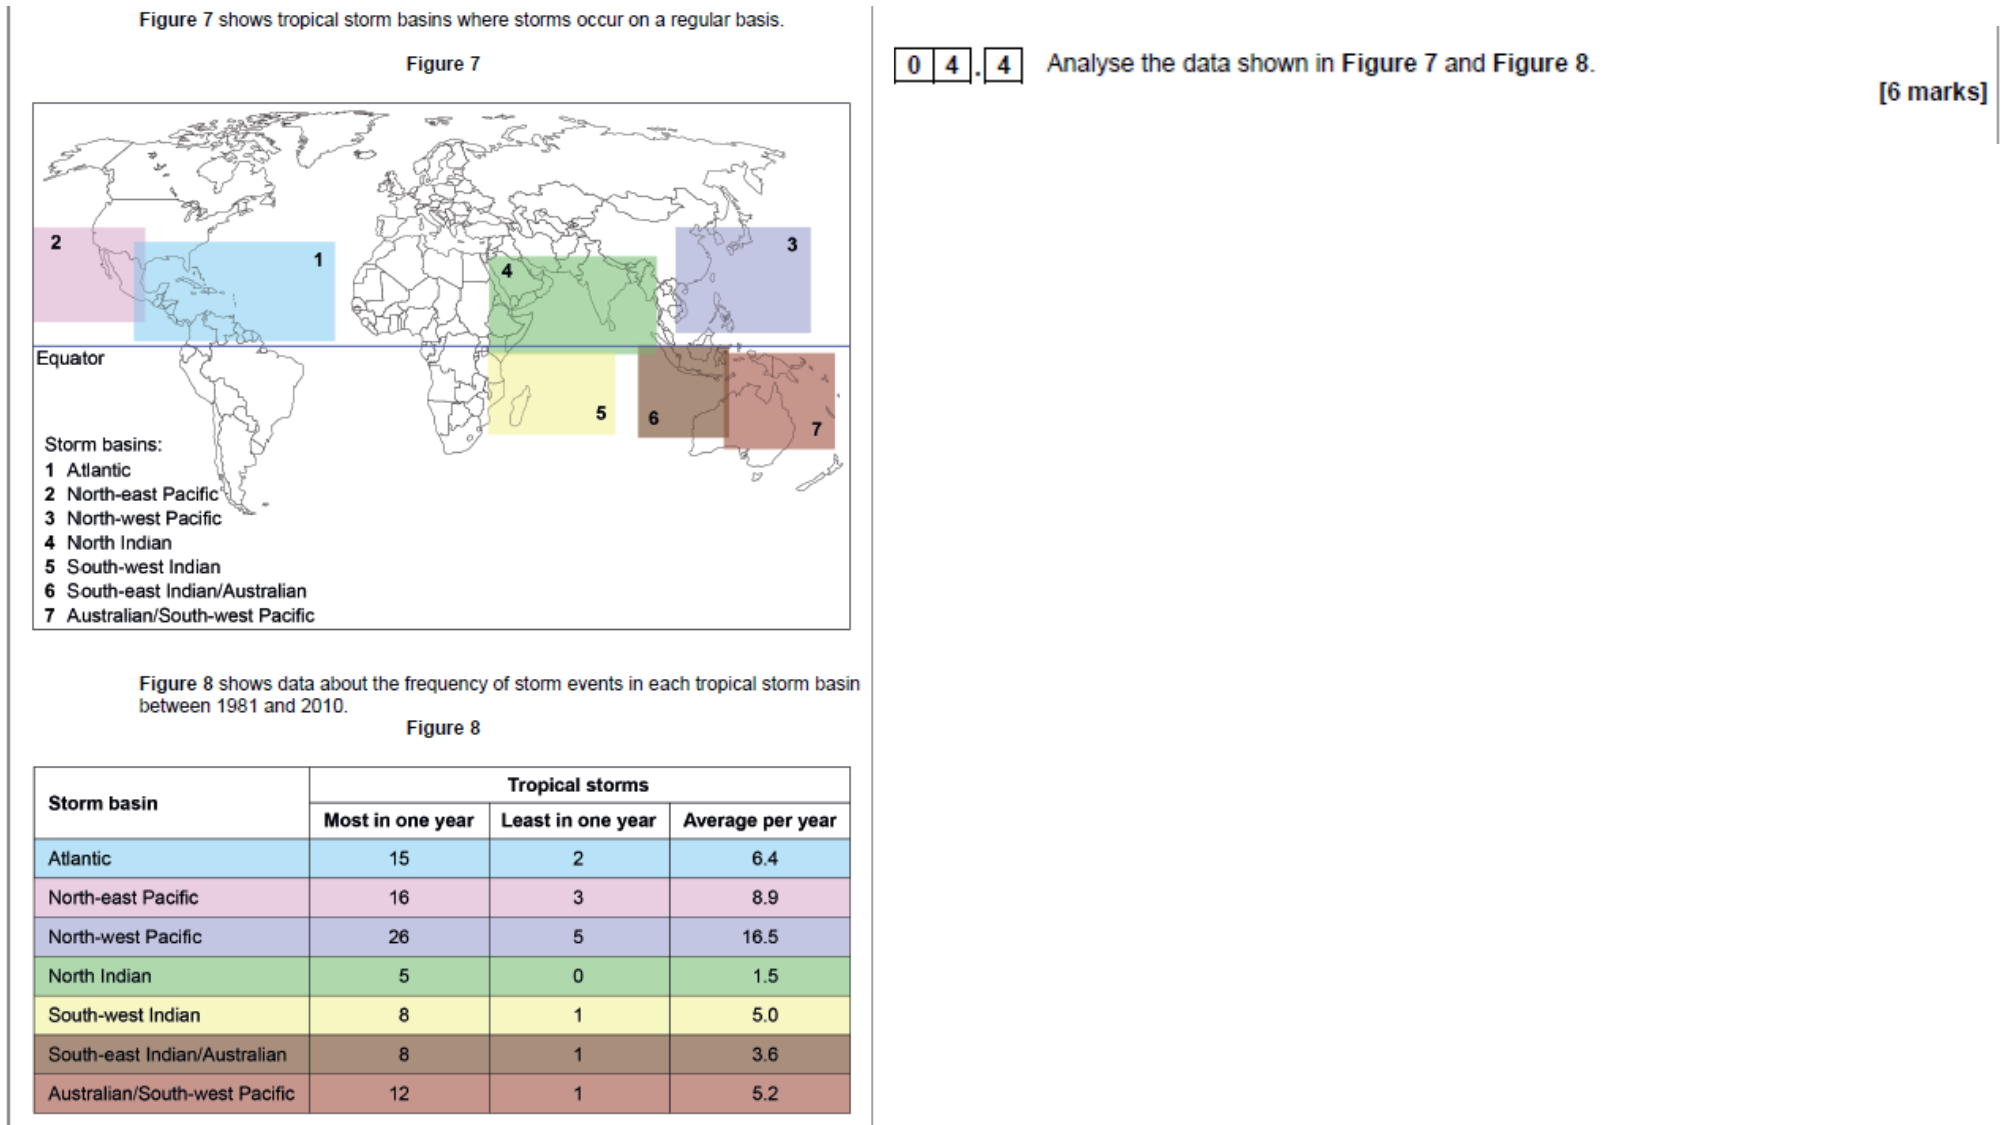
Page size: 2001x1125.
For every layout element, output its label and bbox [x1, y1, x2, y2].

picture [893, 25, 2000, 144]
picture [0, 6, 879, 1125]
